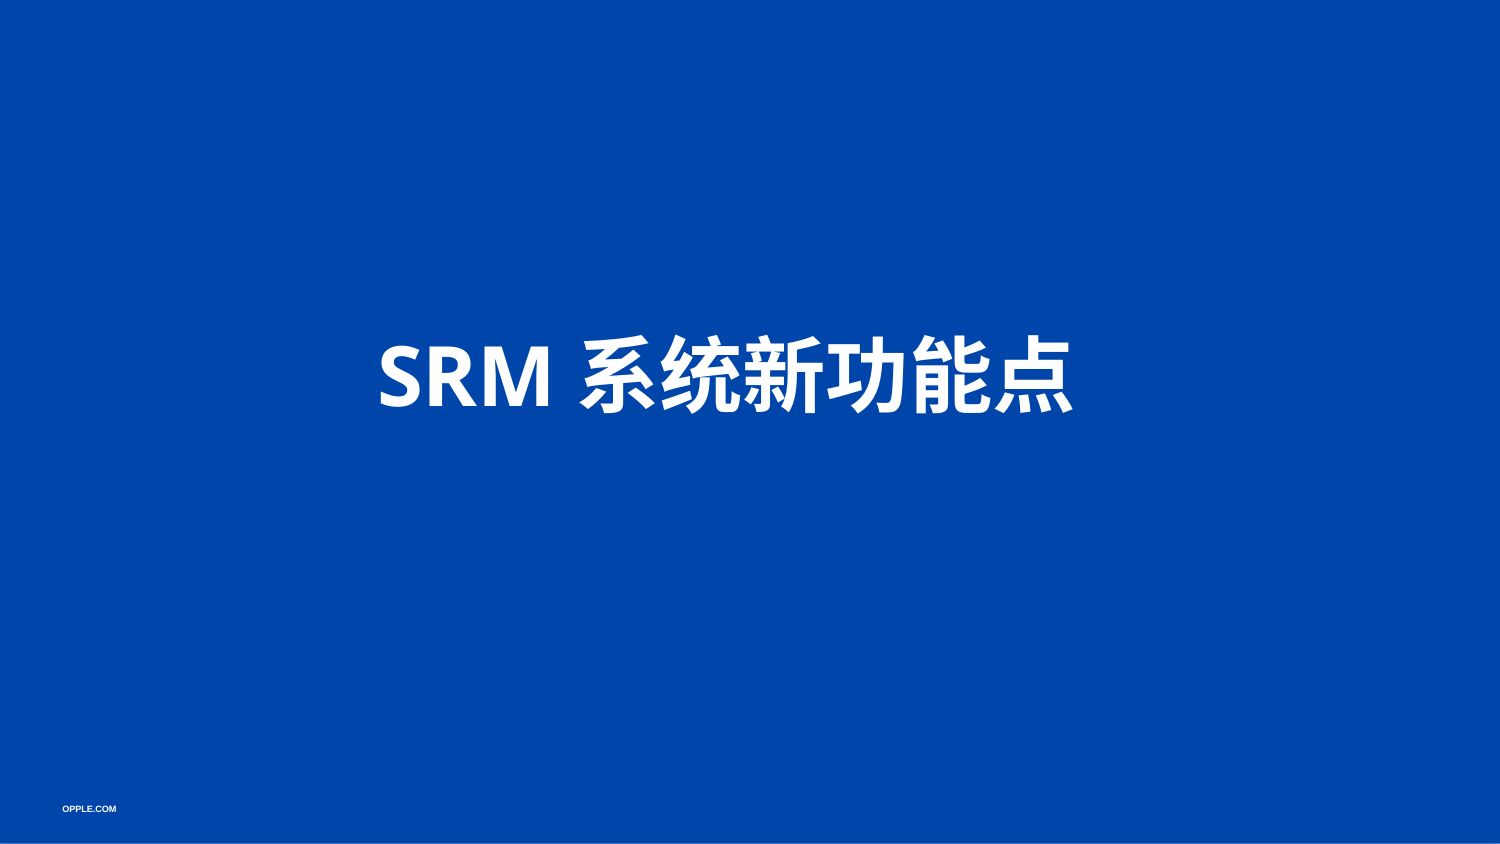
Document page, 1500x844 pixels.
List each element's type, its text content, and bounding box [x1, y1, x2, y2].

text_box SRM系统新功能点 [301, 315, 1152, 431]
